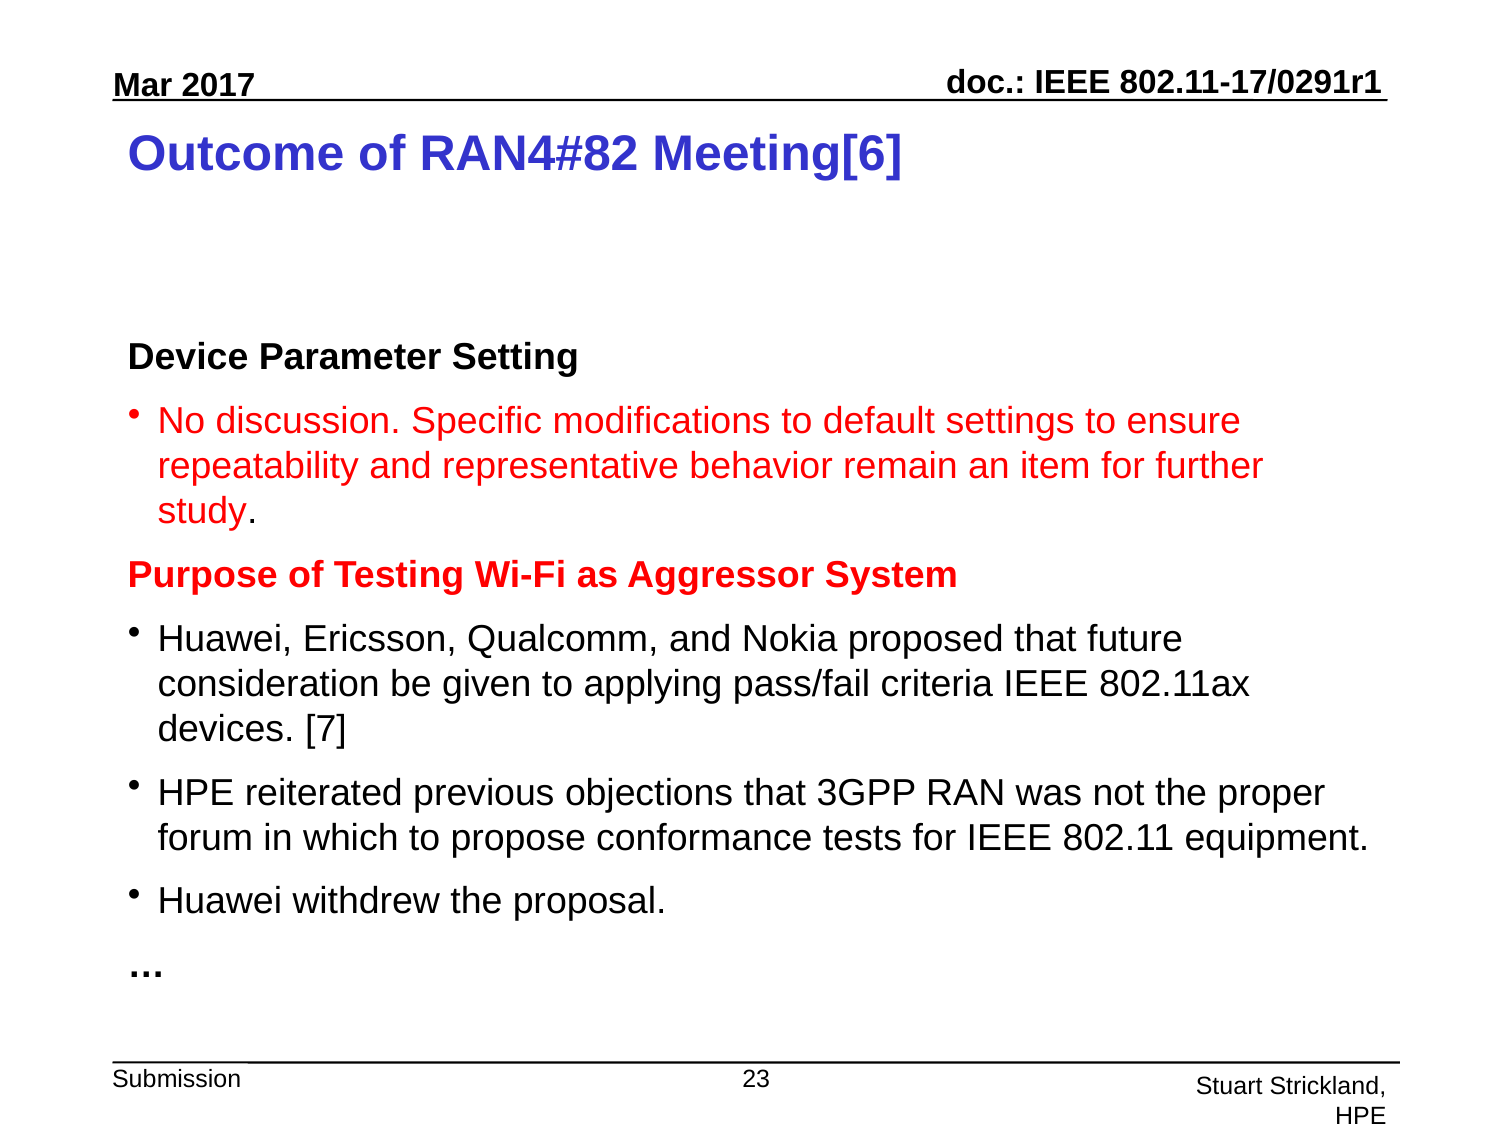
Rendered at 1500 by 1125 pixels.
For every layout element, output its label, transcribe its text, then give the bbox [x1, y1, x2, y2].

slide_number 23 [709, 1061, 803, 1093]
list Device Parameter Setting No discussion. Specific modifications to default settings to ensure repeatability and representative behavior remain an item for further study. Purpose of Testing Wi-Fi as Aggressor System Huawei, Ericsson, Qualcomm, and Nokia proposed that future consideration be given to applying pass/fail criteria IEEE 802.11ax devices. [7] HPE reiterated previous objections that 3GPP RAN was not the proper forum in which to propose conformance tests for IEEE 802.11 equipment. Huawei withdrew the proposal. … [112, 324, 1388, 1000]
slide_number Stuart Strickland, HPE [1150, 1062, 1402, 1123]
title Outcome of RAN4#82 Meeting[6] [112, 112, 1388, 288]
